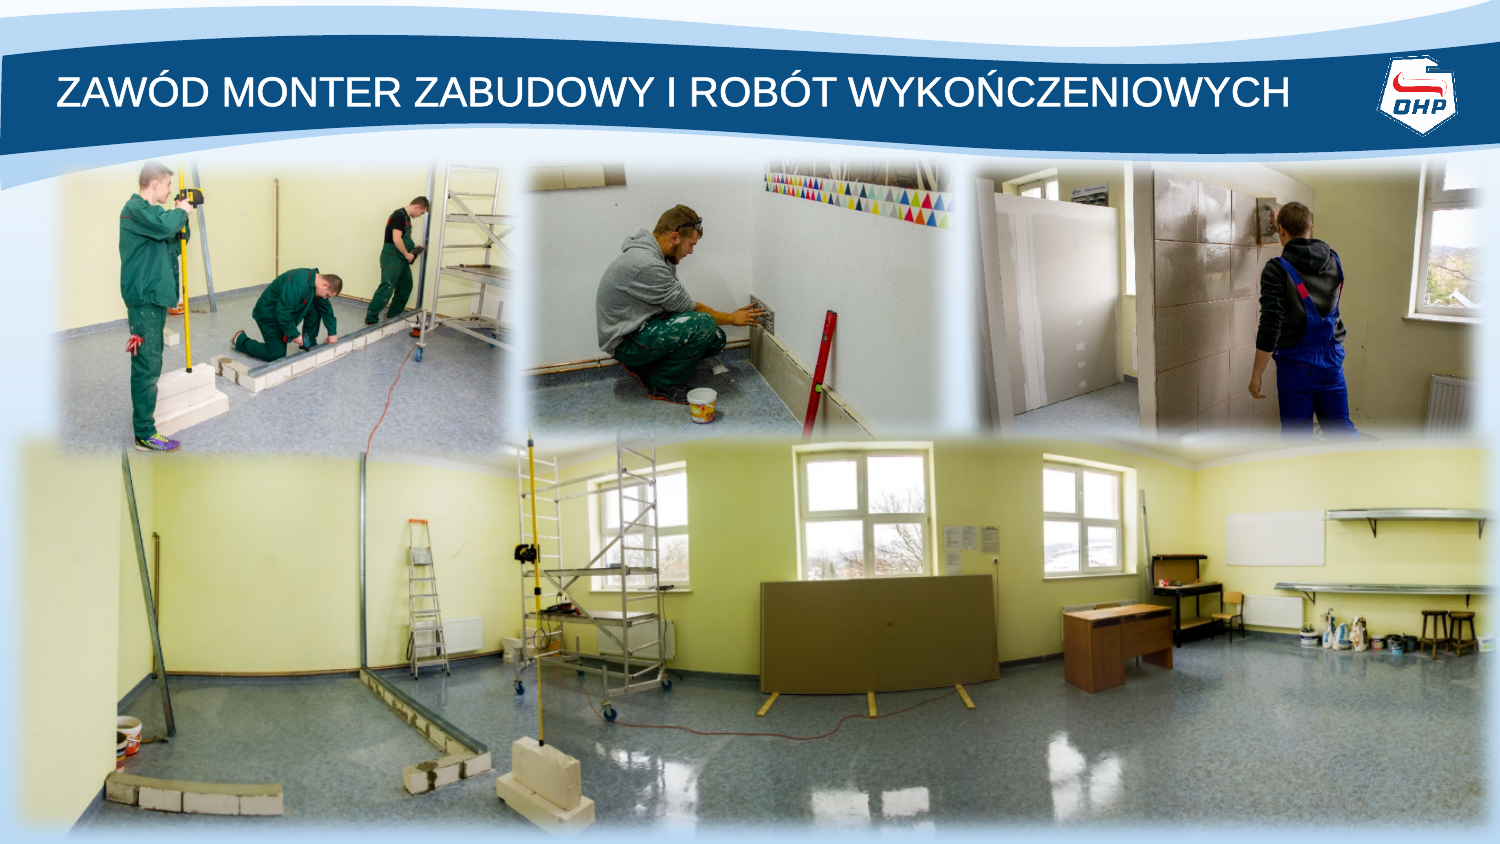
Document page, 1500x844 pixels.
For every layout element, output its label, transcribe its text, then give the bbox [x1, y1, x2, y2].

picture [1376, 55, 1458, 137]
picture [2, 153, 1500, 842]
title ZAWÓD MONTER ZABUDOWY I ROBÓT WYKOŃCZENIOWYCH [41, 57, 1317, 127]
